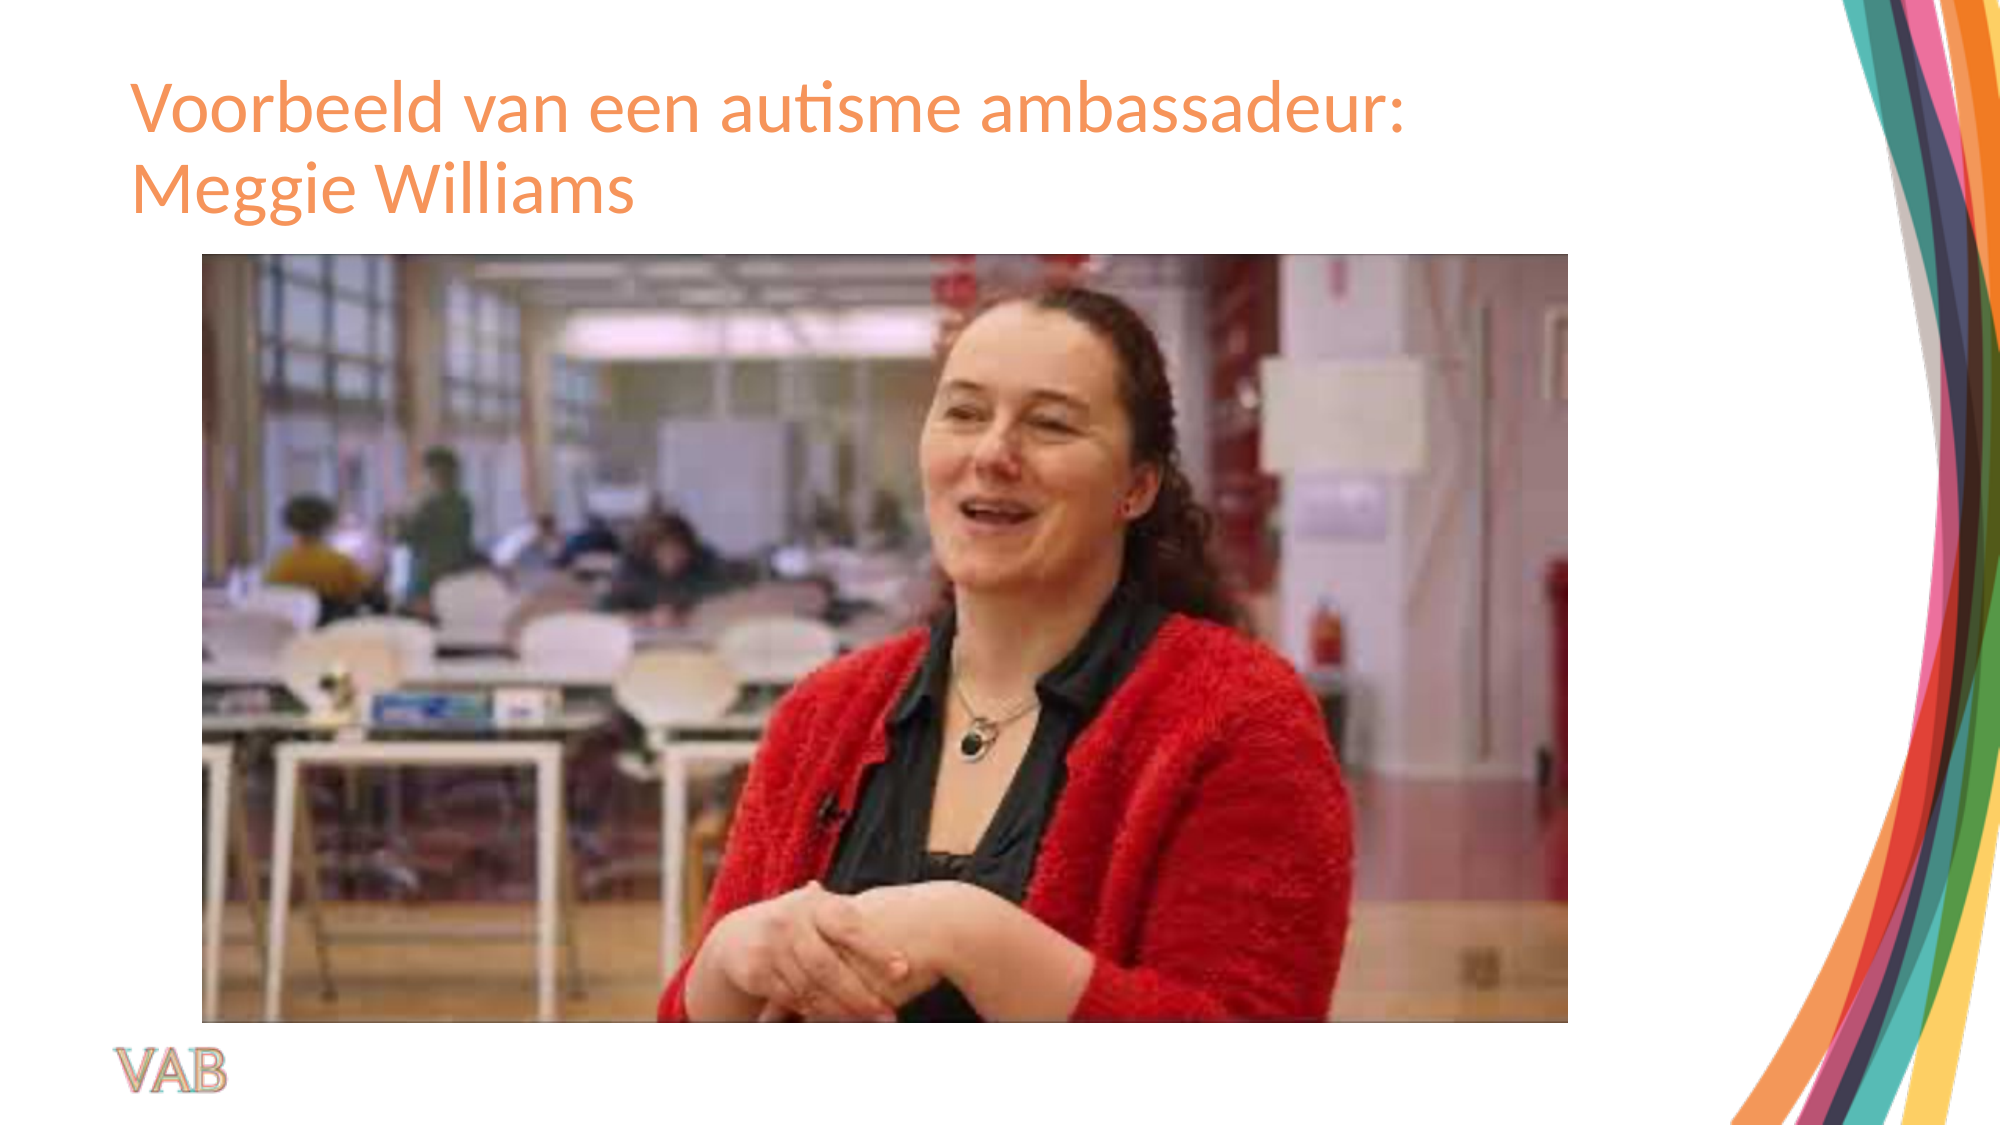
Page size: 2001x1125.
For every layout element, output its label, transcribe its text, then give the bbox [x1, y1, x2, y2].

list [201, 254, 1569, 1024]
picture [1729, 0, 2000, 1125]
picture [91, 1025, 249, 1118]
title Voorbeeld van een autisme ambassadeur: Meggie Williams [115, 60, 1656, 255]
